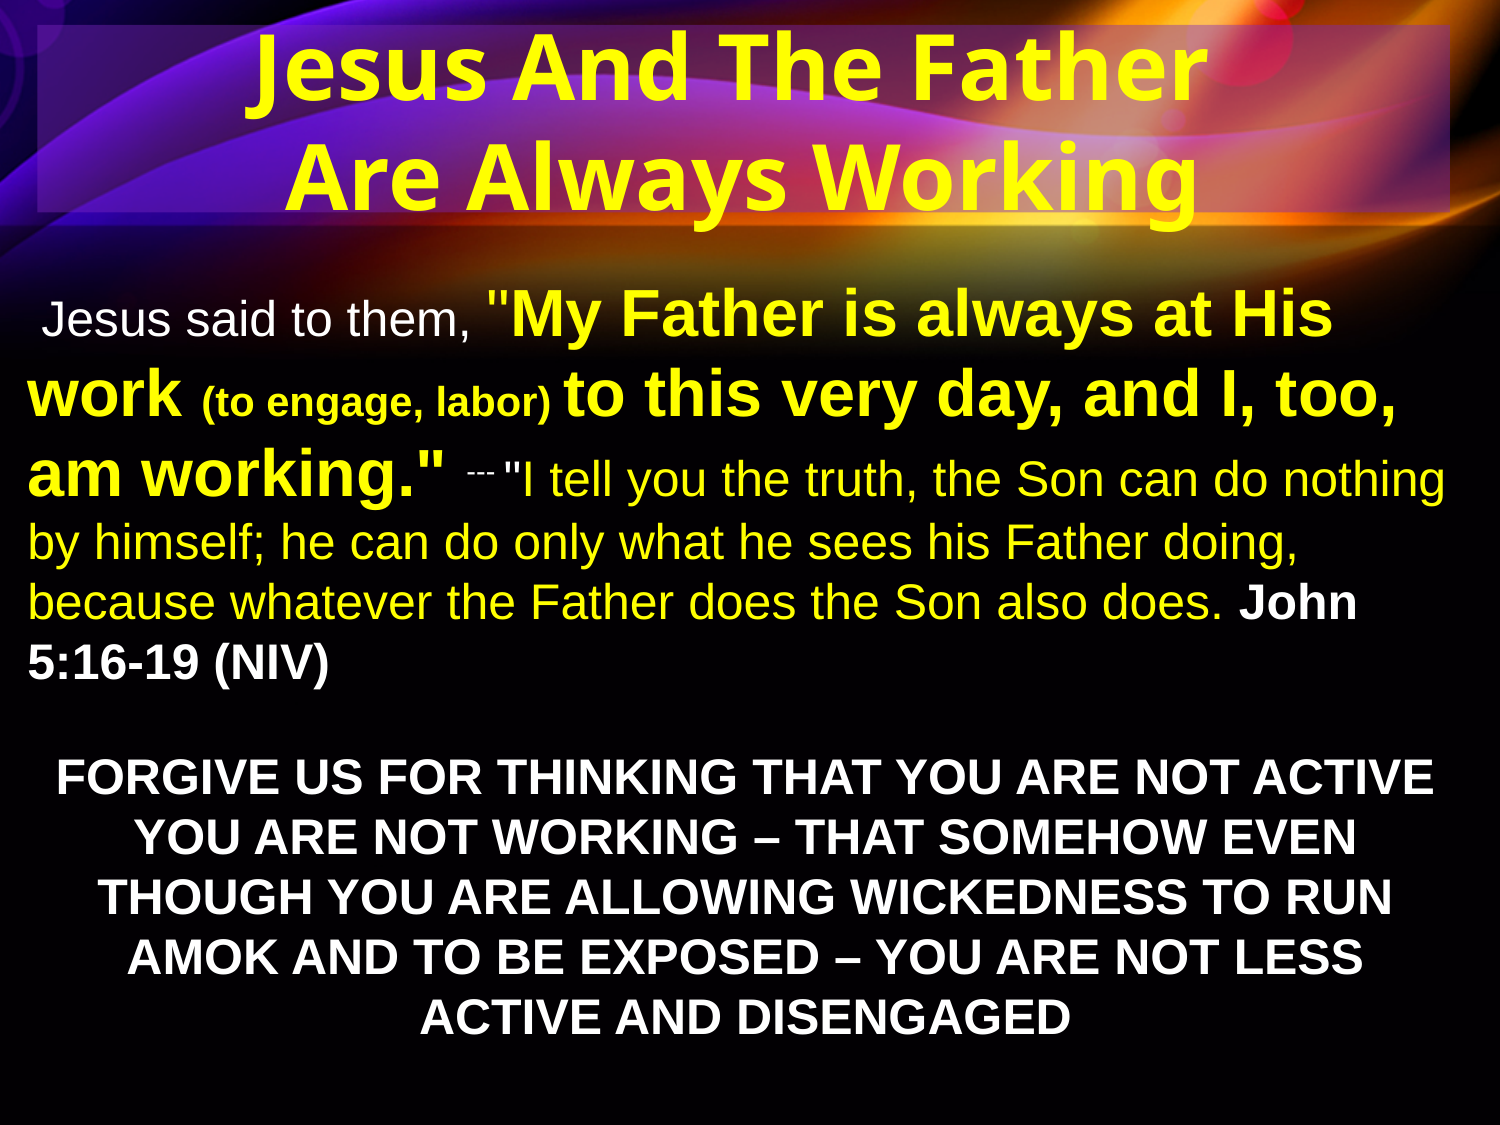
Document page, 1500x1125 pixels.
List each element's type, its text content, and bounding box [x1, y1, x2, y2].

text_box Jesus said to them, "My Father is always at His work (to engage, labor) to this very day, and I, too, am working." --- "I tell you the truth, the Son can do nothing by himself; he can do only what he sees his Father doing, because whatever the Father does the Son also does. John 5:16-19 (NIV) [12, 262, 1479, 698]
picture [0, 0, 1500, 1125]
text_box FORGIVE US FOR THINKING THAT YOU ARE NOT ACTIVE YOU ARE NOT WORKING – THAT SOMEHOW EVEN THOUGH YOU ARE ALLOWING WICKEDNESS TO RUN AMOK AND TO BE EXPOSED – YOU ARE NOT LESS ACTIVE AND DISENGAGED [39, 737, 1452, 1053]
text_box Jesus And The Father Are Always Working [37, 24, 1450, 213]
